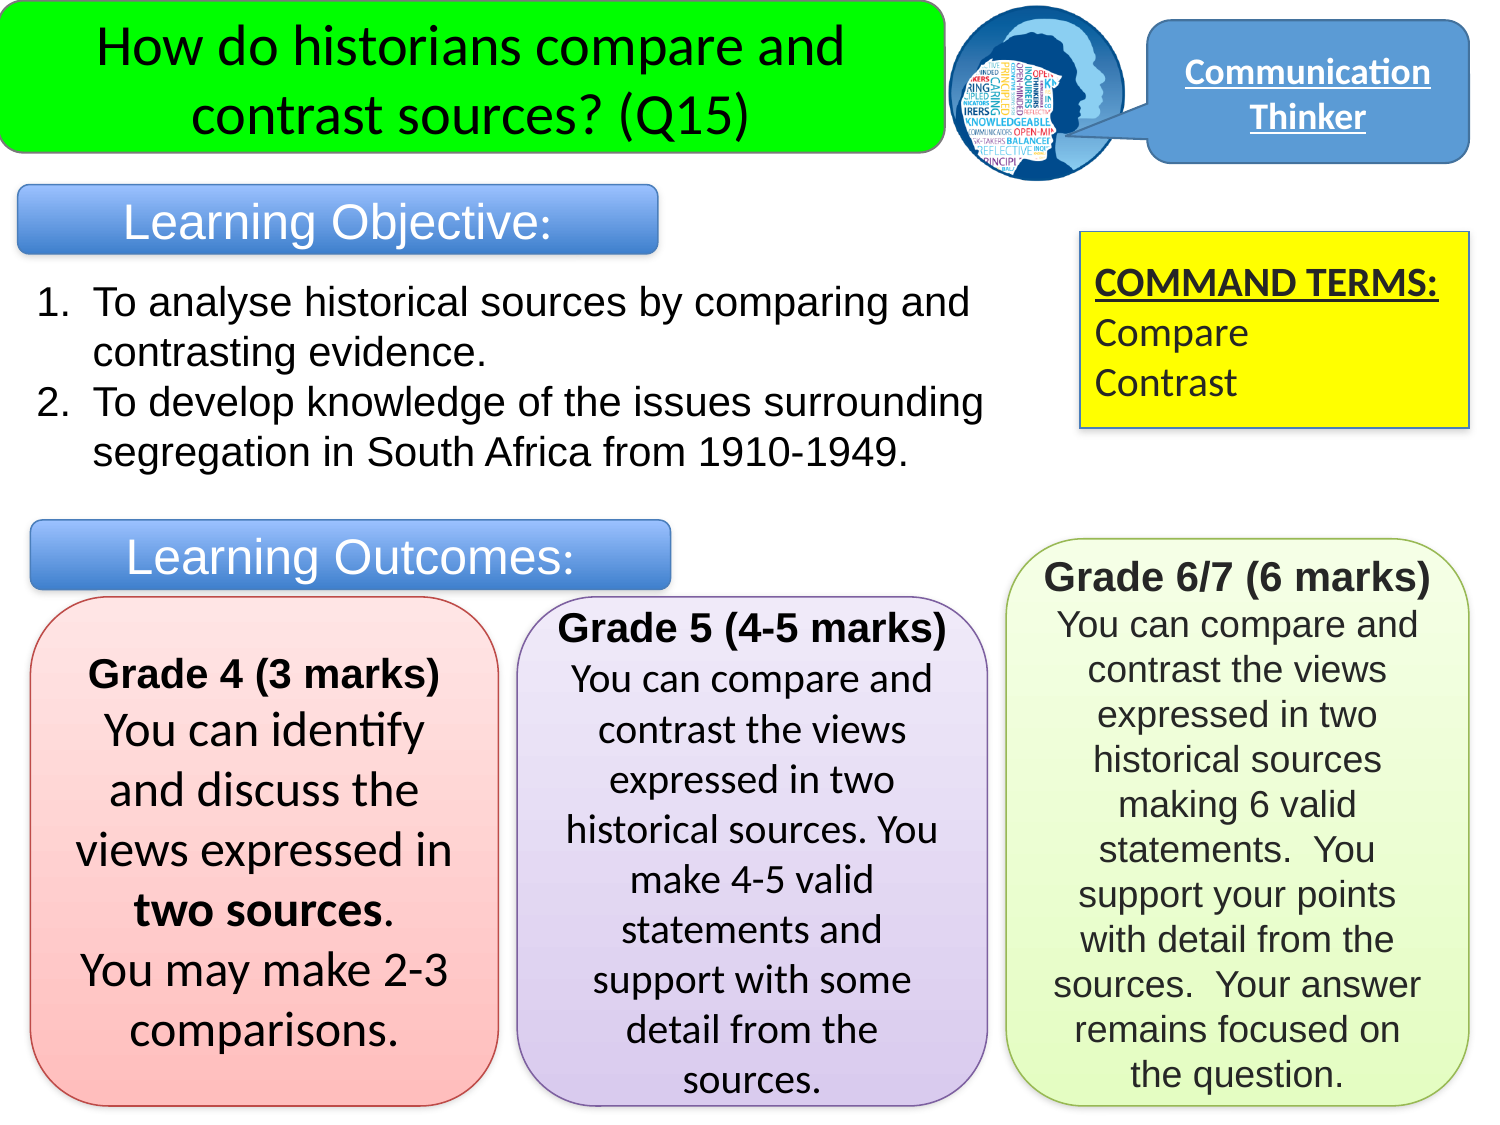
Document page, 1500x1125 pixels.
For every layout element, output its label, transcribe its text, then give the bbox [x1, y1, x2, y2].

text_box Communication Thinker [1129, 19, 1471, 165]
text_box Grade 4 (3 marks) You can identify and discuss the views expressed in two sources. You may make 2-3 comparisons. [30, 596, 499, 1106]
picture [944, 1, 1129, 185]
text_box COMMAND TERMS: Compare Contrast [1080, 231, 1469, 429]
text_box Learning Outcomes: [30, 519, 671, 590]
text_box To analyse historical sources by comparing and contrasting evidence. To develop knowledge of the issues surrounding segregation in South Africa from 1910-1949. [21, 267, 1107, 482]
text_box Grade 5 (4-5 marks) You can compare and contrast the views expressed in two historical sources. You make 4-5 valid statements and support with some detail from the sources. [517, 596, 988, 1106]
text_box Learning Objective: [17, 184, 658, 254]
text_box How do historians compare and contrast sources? (Q15) [0, 0, 944, 154]
text_box Grade 6/7 (6 marks) You can compare and contrast the views expressed in two historical sources making 6 valid statements. You support your points with detail from the sources. Your answer remains focused on the question. [1006, 538, 1469, 1106]
